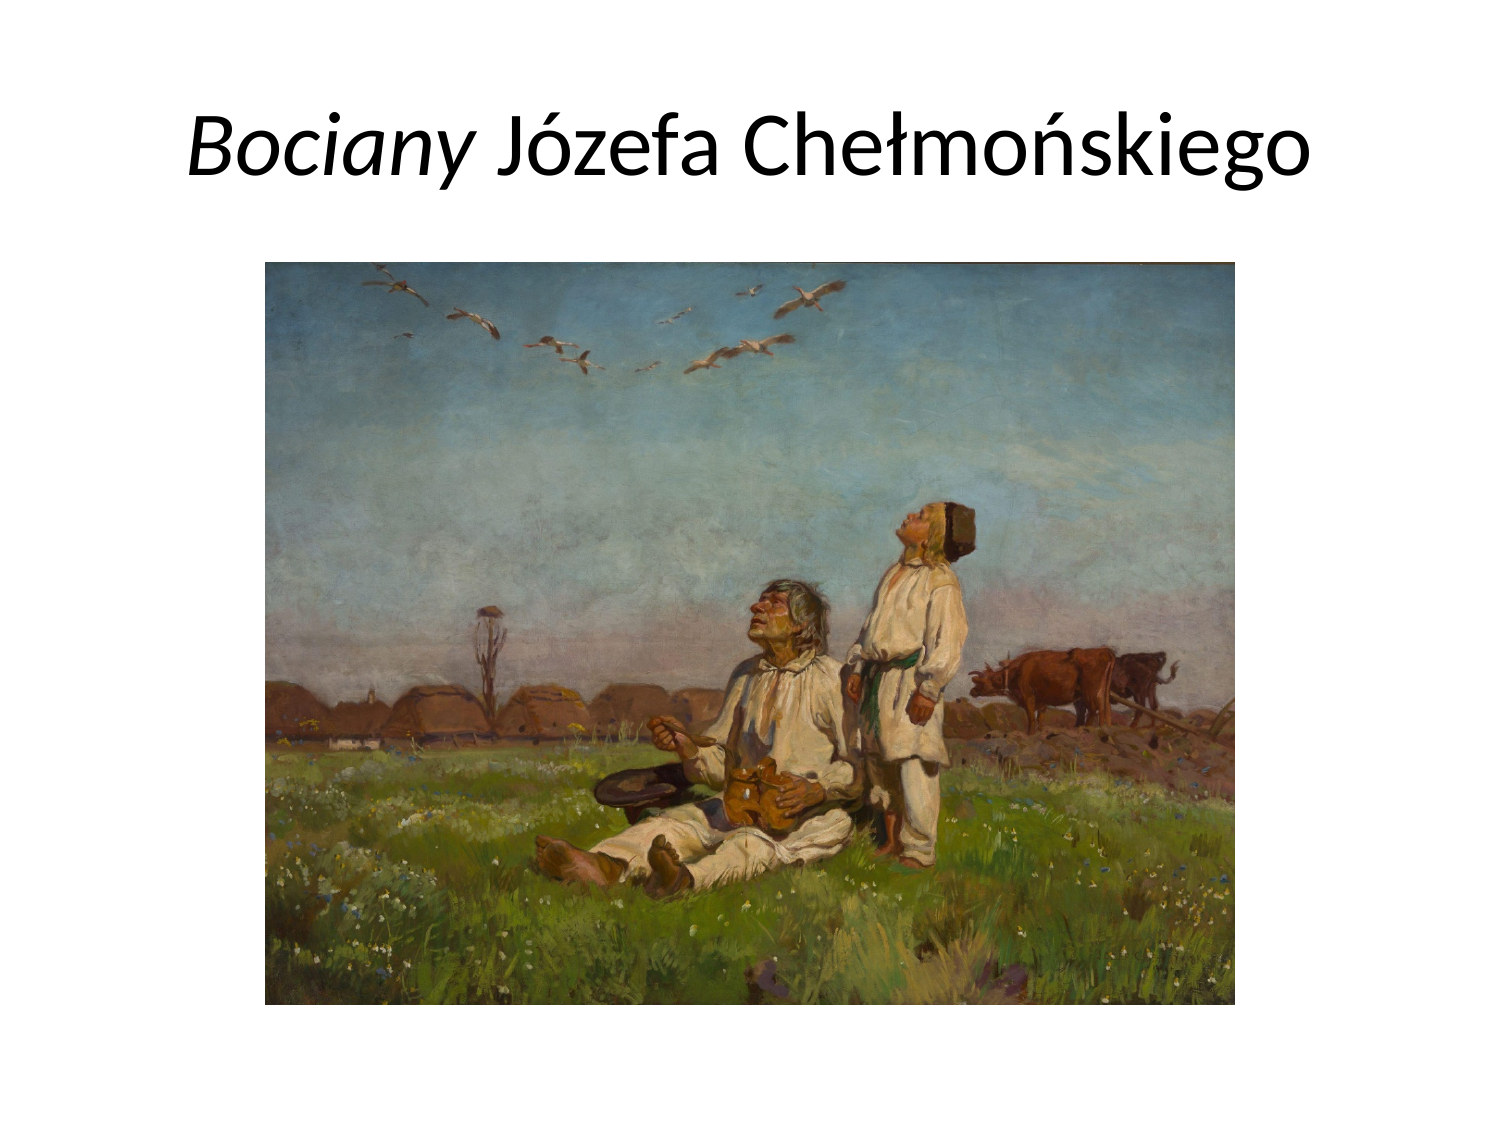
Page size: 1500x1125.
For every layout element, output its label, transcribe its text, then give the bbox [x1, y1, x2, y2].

title Bociany Józefa Chełmońskiego [75, 45, 1425, 233]
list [264, 262, 1235, 1006]
